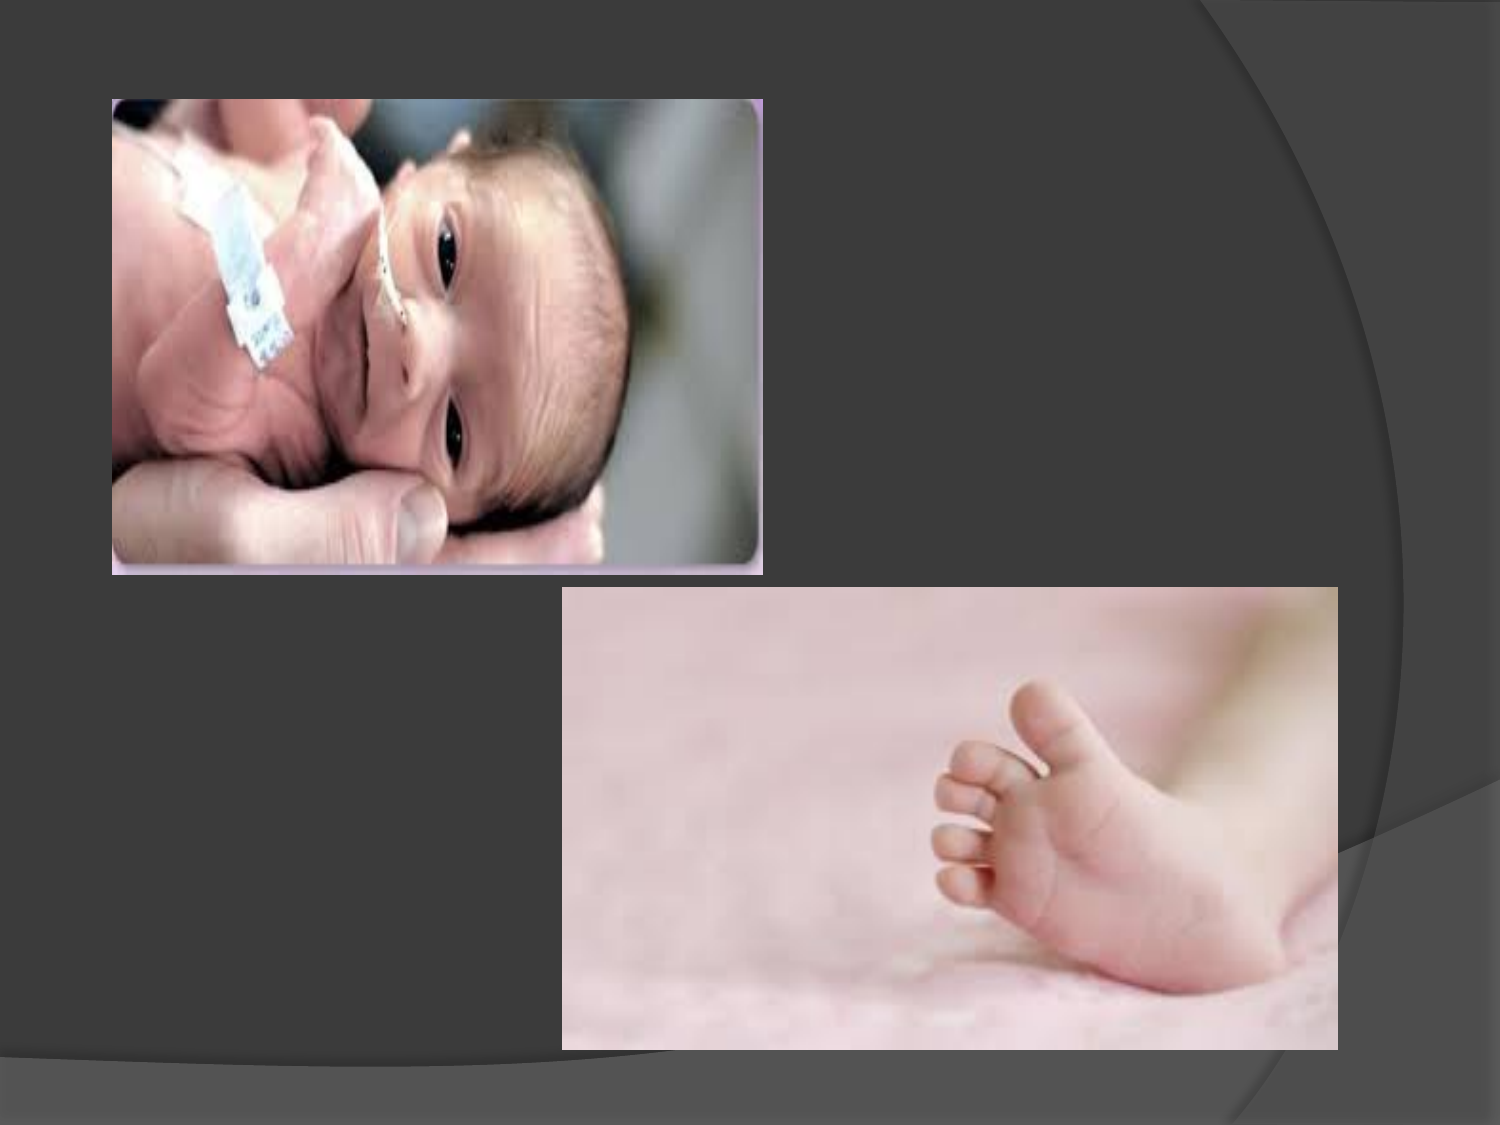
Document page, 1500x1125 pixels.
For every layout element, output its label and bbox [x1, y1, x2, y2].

picture [562, 587, 1338, 1051]
list [112, 99, 763, 576]
